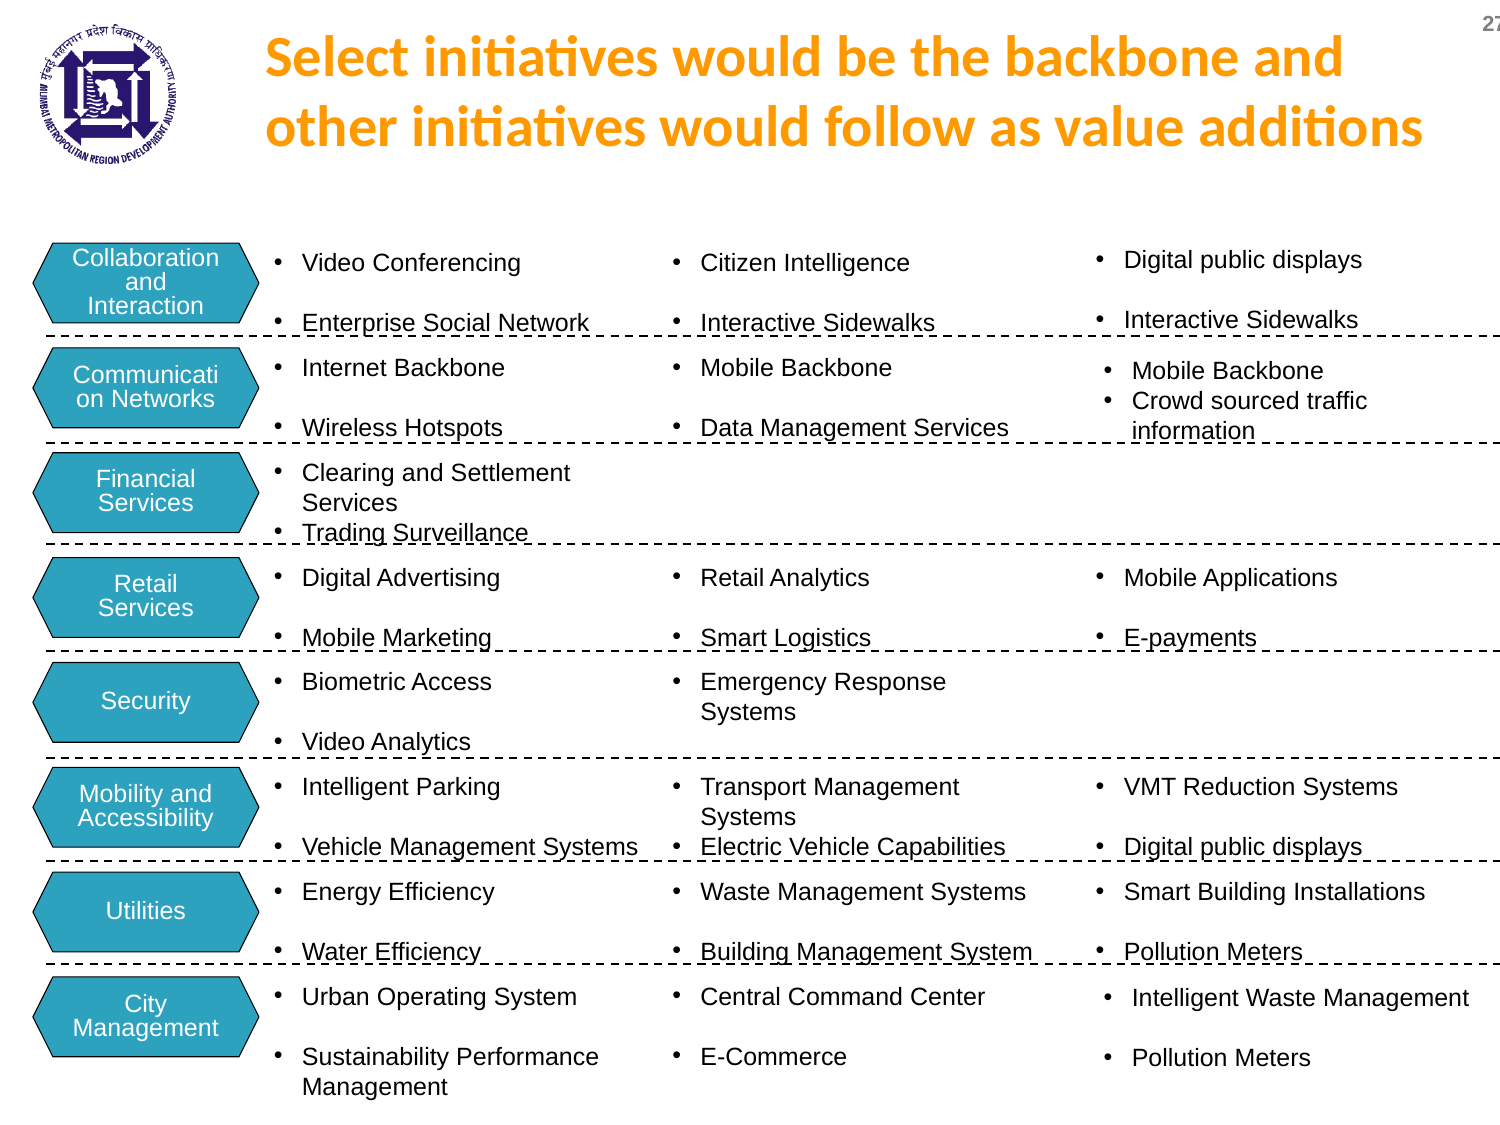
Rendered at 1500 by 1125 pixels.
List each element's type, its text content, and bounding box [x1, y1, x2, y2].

text_box Transport Management Systems Electric Vehicle Capabilities [657, 771, 1056, 860]
text_box Intelligent Waste Management Pollution Meters [1088, 977, 1488, 1079]
text_box Mobile Backbone Data Management Services [657, 349, 1056, 442]
text_box VMT Reduction Systems Digital public displays [1080, 771, 1480, 860]
text_box Retail Analytics Smart Logistics [657, 557, 1056, 651]
text_box City Management [32, 977, 259, 1057]
text_box Intelligent Parking Vehicle Management Systems [259, 771, 657, 860]
text_box Utilities [32, 874, 259, 952]
text_box Mobile Backbone Crowd sourced traffic information [1088, 349, 1488, 442]
text_box Financial Services [32, 454, 259, 533]
text_box Security [32, 664, 259, 743]
text_box Biometric Access Video Analytics [259, 665, 658, 757]
text_box Urban Operating System Sustainability Performance Management [259, 977, 658, 1108]
text_box Video Conferencing Enterprise Social Network [259, 239, 657, 335]
text_box Energy Efficiency Water Efficiency [259, 874, 657, 963]
text_box Emergency Response Systems [657, 665, 1056, 734]
text_box Mobility and Accessibility [32, 771, 259, 848]
text_box Citizen Intelligence Interactive Sidewalks [657, 239, 1056, 335]
text_box Communication Networks [32, 348, 259, 428]
text_box Collaboration and Interaction [32, 243, 259, 323]
text_box Smart Building Installations Pollution Meters [1080, 874, 1480, 963]
text_box Digital Advertising Mobile Marketing [259, 557, 657, 651]
title Select initiatives would be the backbone and other initiatives would follow as value additions [250, 24, 1472, 153]
text_box Waste Management Systems Building Management System [657, 874, 1056, 963]
text_box Clearing and Settlement Services Trading Surveillance [259, 454, 658, 543]
text_box Retail Services [32, 557, 259, 638]
text_box Mobile Applications E-payments [1080, 557, 1480, 651]
text_box Central Command Center E-Commerce [657, 977, 1056, 1078]
text_box Internet Backbone Wireless Hotspots [259, 349, 657, 442]
text_box Digital public displays Interactive Sidewalks [1080, 236, 1480, 335]
picture [39, 24, 176, 164]
